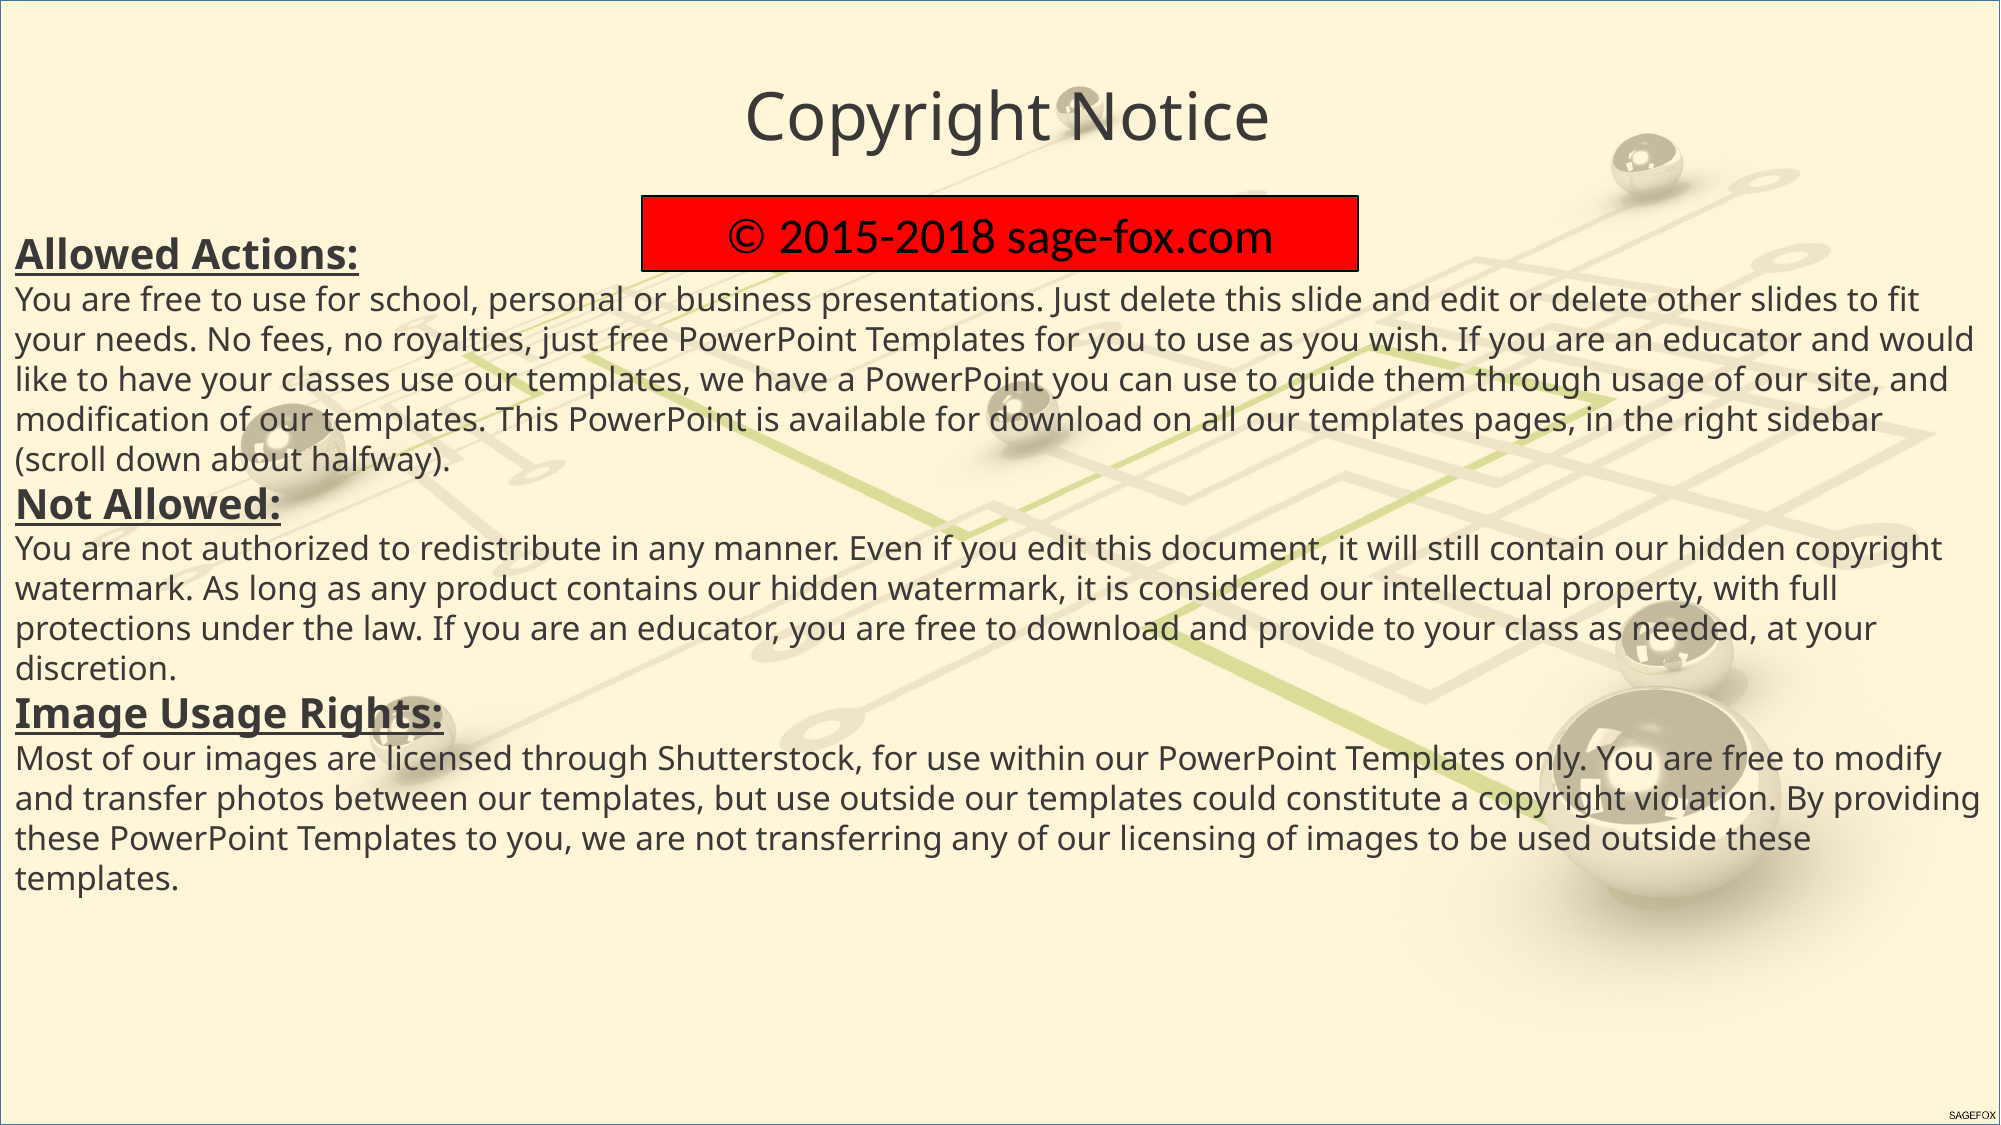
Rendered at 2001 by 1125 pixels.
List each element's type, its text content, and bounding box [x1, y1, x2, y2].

text_box © 2015-2018 sage-fox.com [641, 196, 1358, 272]
text_box Allowed Actions: You are free to use for school, personal or business presentations. Just delete this slide and edit or delete other slides to fit your needs. No fees, no royalties, just free PowerPoint Templates for you to use as you wish. If you are an educator and would like to have your classes use our templates, we have a PowerPoint you can use to guide them through usage of our site, and modification of our templates. This PowerPoint is available for download on all our templates pages, in the right sidebar (scroll down about halfway). Not Allowed: You are not authorized to redistribute in any manner. Even if you edit this document, it will still contain our hidden copyright watermark. As long as any product contains our hidden watermark, it is considered our intellectual property, with full protections under the law. If you are an educator, you are free to download and provide to your class as needed, at your discretion. Image Usage Rights: Most of our images are licensed through Shutterstock, for use within our PowerPoint Templates only. You are free to modify and transfer photos between our templates, but use outside our templates could constitute a copyright violation. By providing these PowerPoint Templates to you, we are not transferring any of our licensing of images to be used outside these templates. [0, 0, 2000, 1125]
title Copyright Notice [493, 60, 1524, 178]
